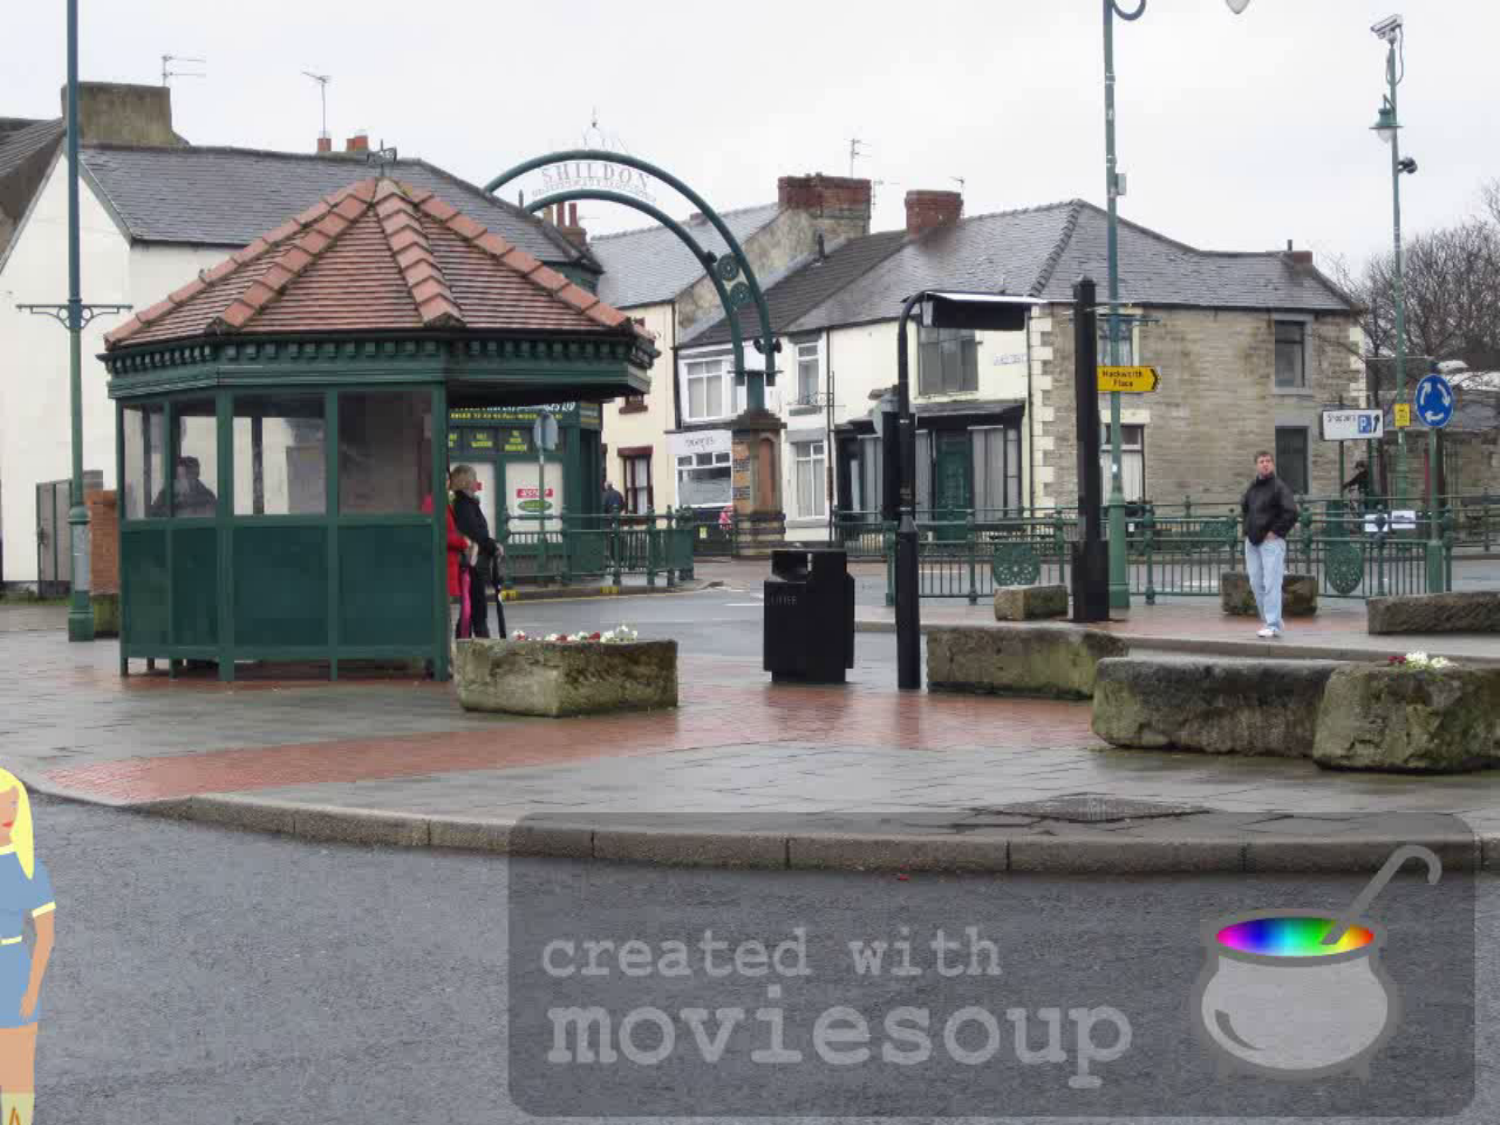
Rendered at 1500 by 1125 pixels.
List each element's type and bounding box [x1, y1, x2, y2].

list [0, 0, 1500, 1125]
